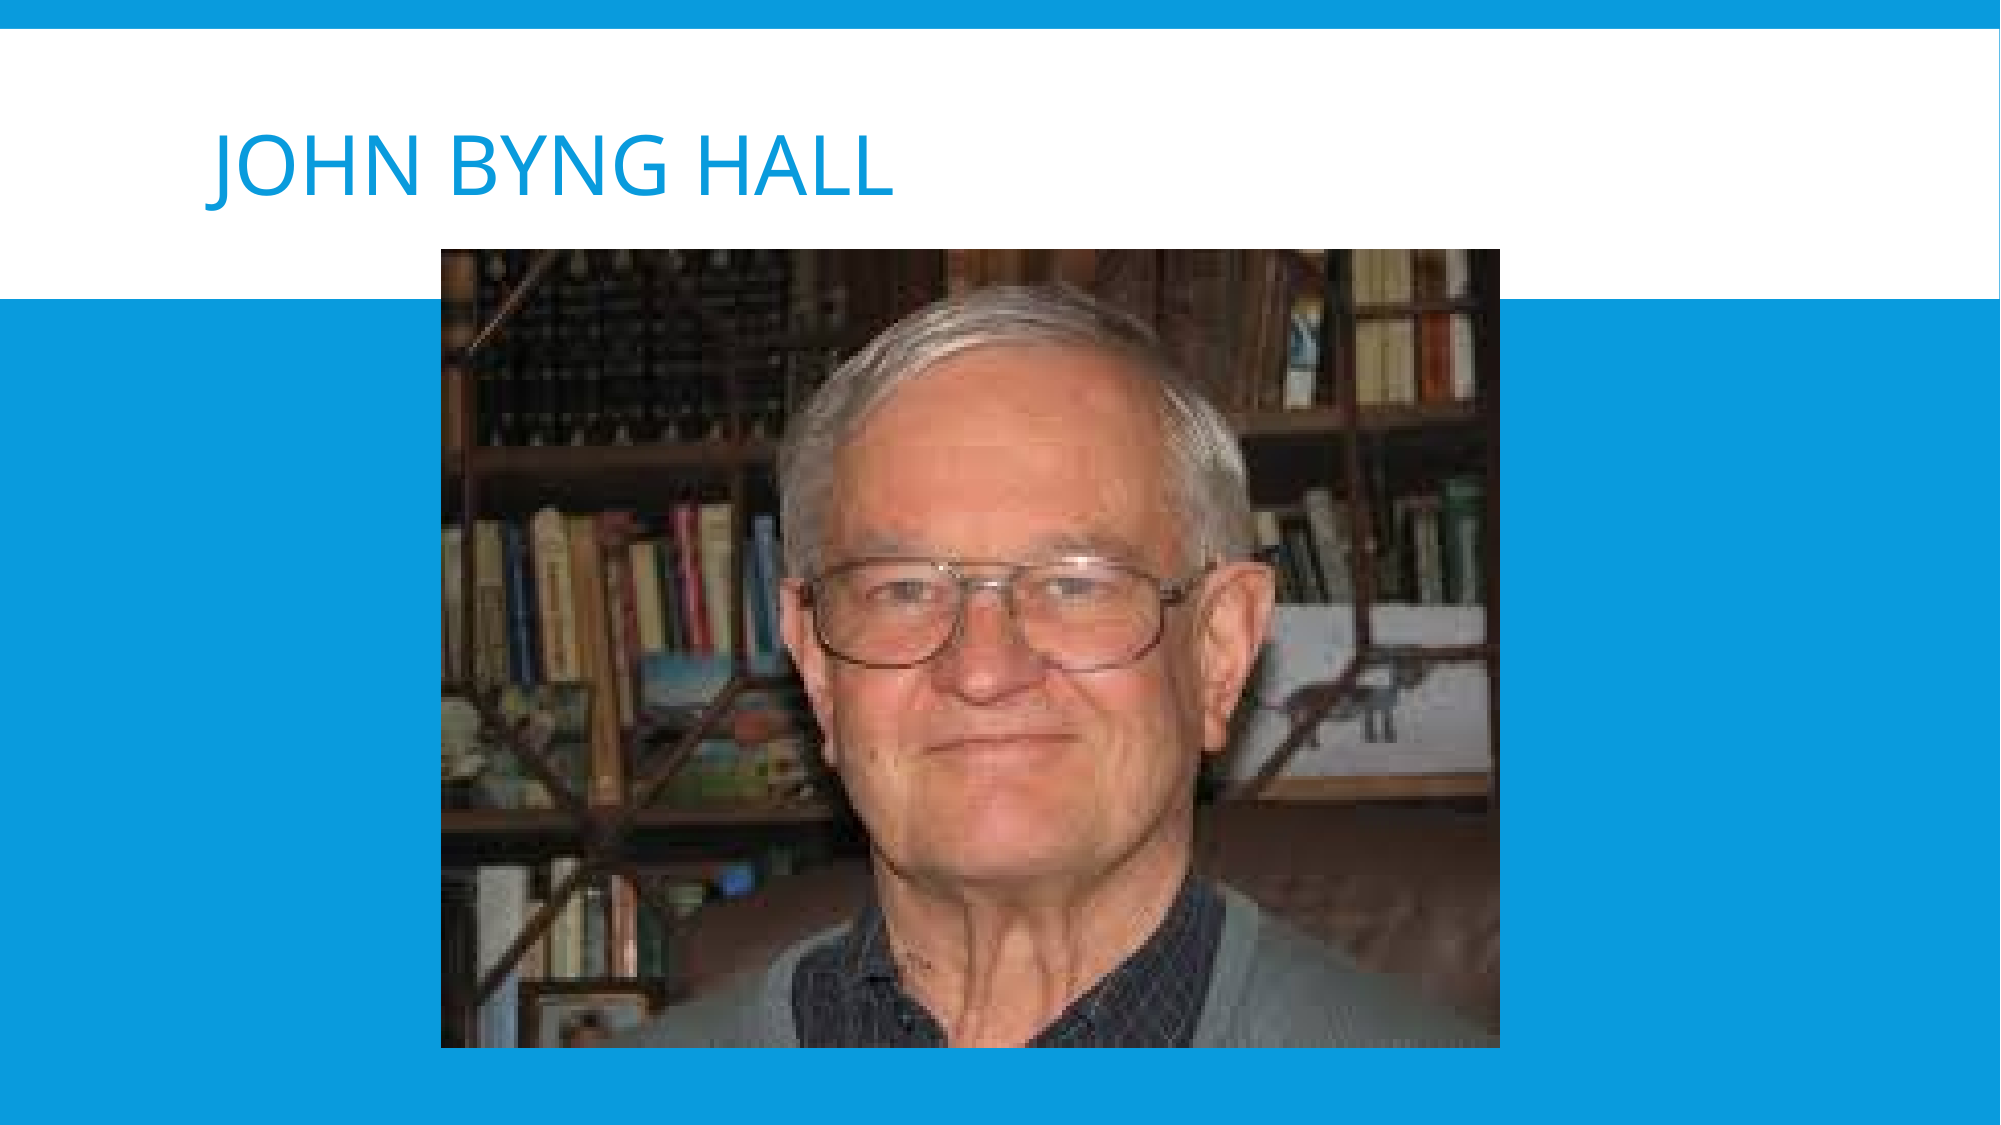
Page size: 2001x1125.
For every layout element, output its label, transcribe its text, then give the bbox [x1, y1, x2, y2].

title John Byng Hall [197, 46, 1803, 295]
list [441, 249, 1501, 1049]
